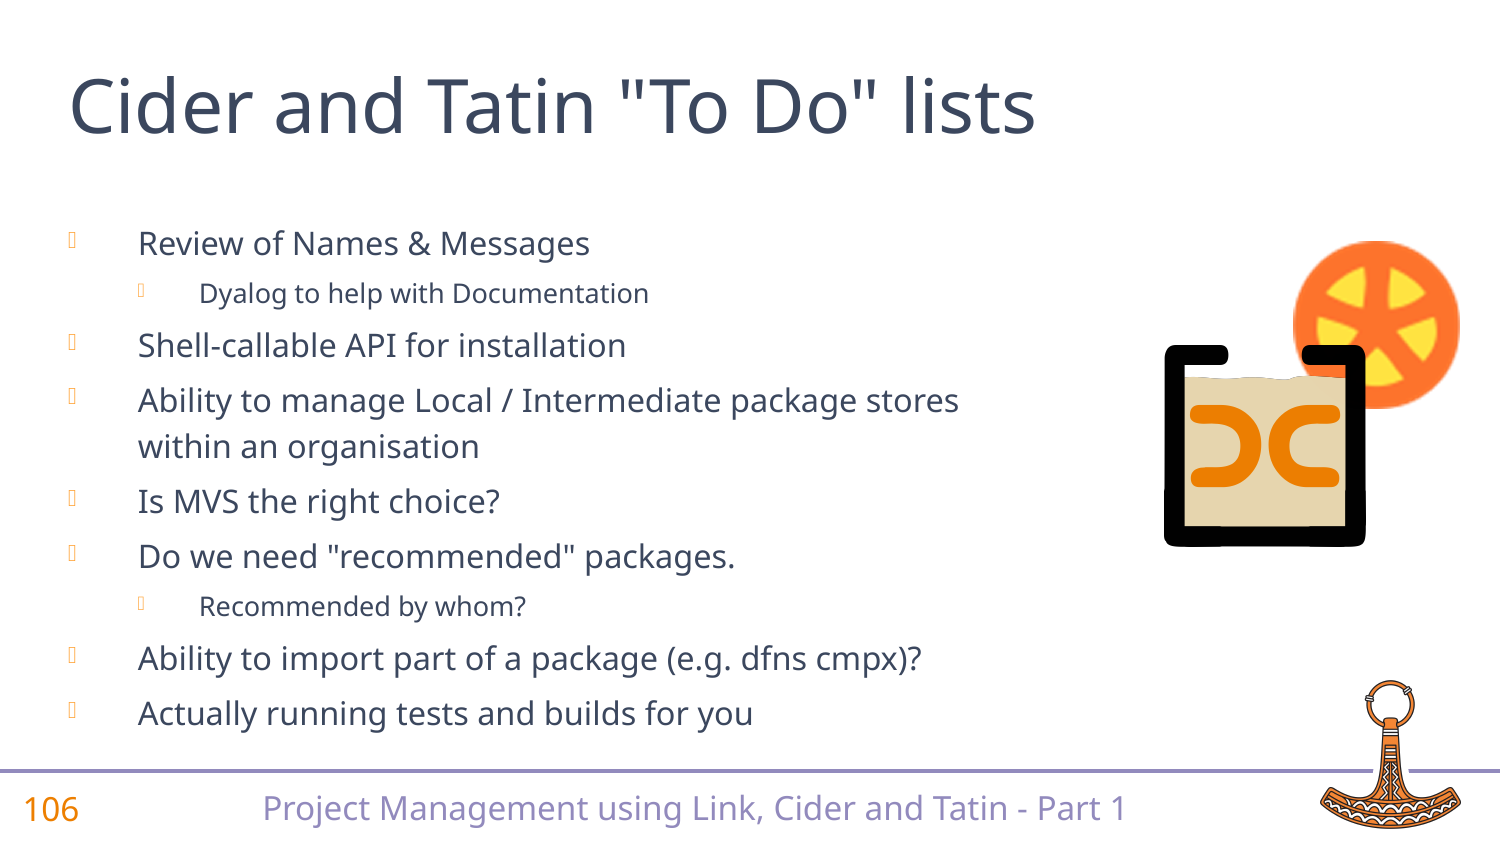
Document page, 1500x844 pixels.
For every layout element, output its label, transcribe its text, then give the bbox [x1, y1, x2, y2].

title Cider and Tatin "To Do" lists [53, 43, 1203, 157]
list Review of Names & Messages Dyalog to help with Documentation Shell-callable API for installation Ability to manage Local / Intermediate package stores within an organisation Is MVS the right choice? Do we need "recommended" packages. Recommended by whom? Ability to import part of a package (e.g. dfns cmpx)? Actually running tests and builds for you [53, 207, 1053, 740]
picture [1320, 680, 1461, 829]
picture [1164, 241, 1460, 547]
